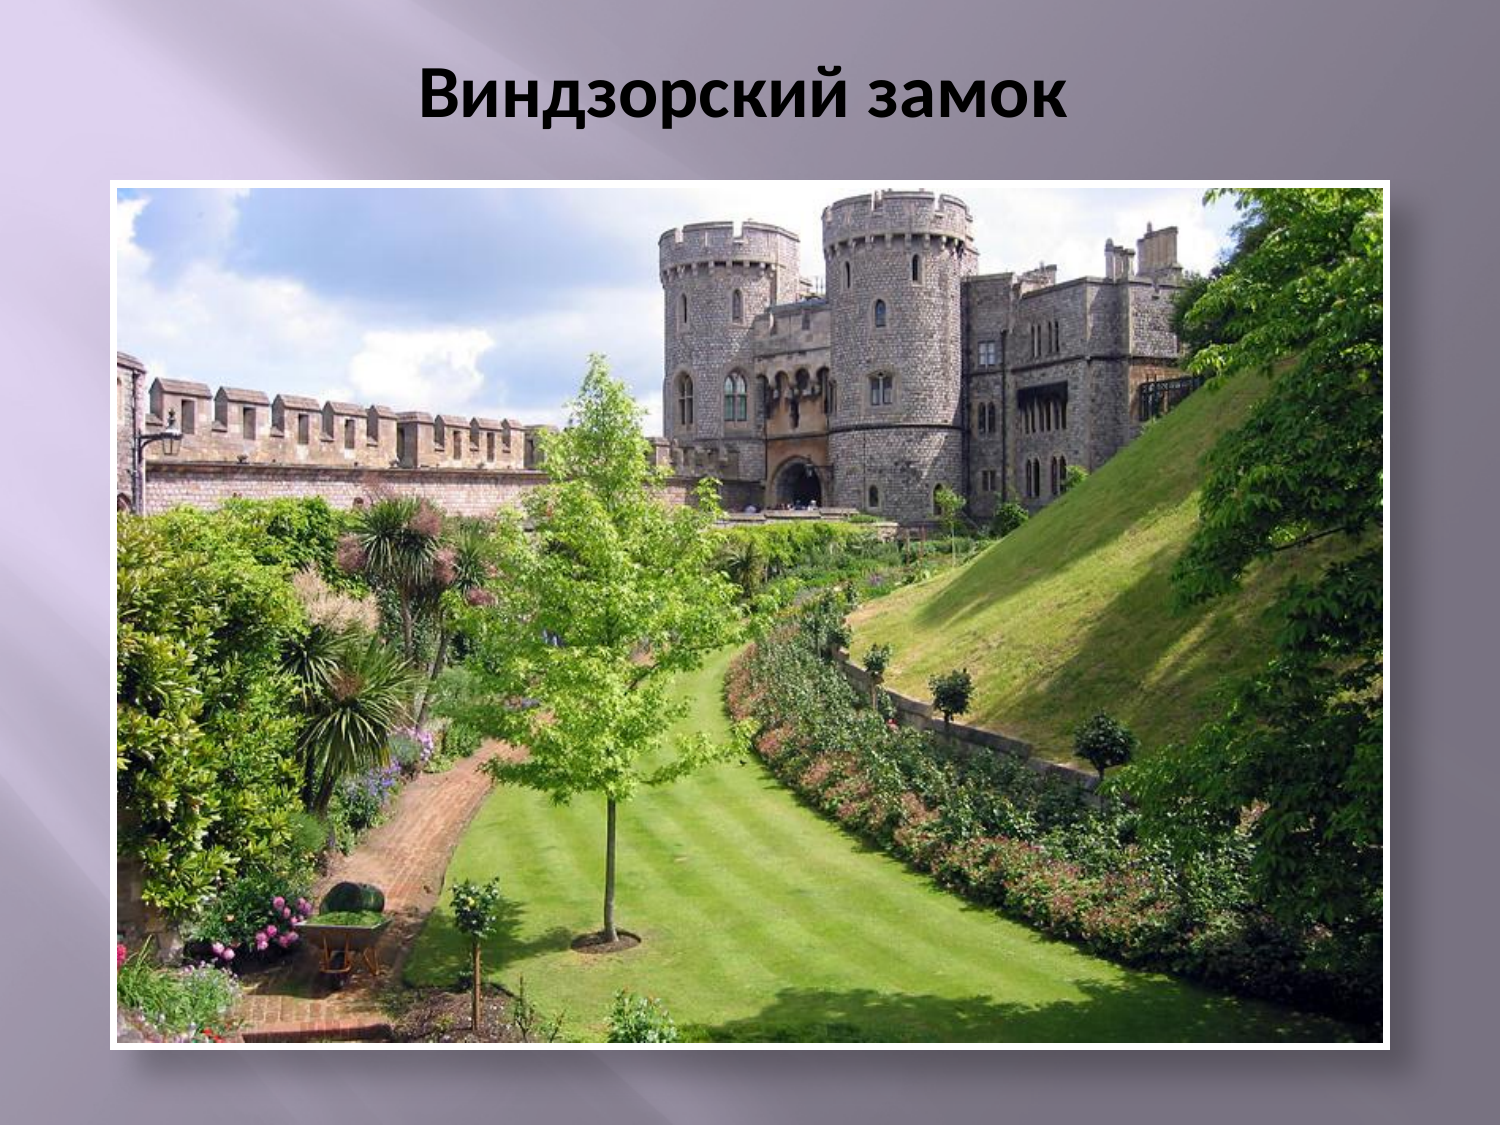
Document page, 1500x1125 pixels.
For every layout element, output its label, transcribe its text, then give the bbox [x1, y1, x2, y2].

title Виндзорский замок [292, 46, 1193, 133]
picture [116, 187, 1383, 1044]
